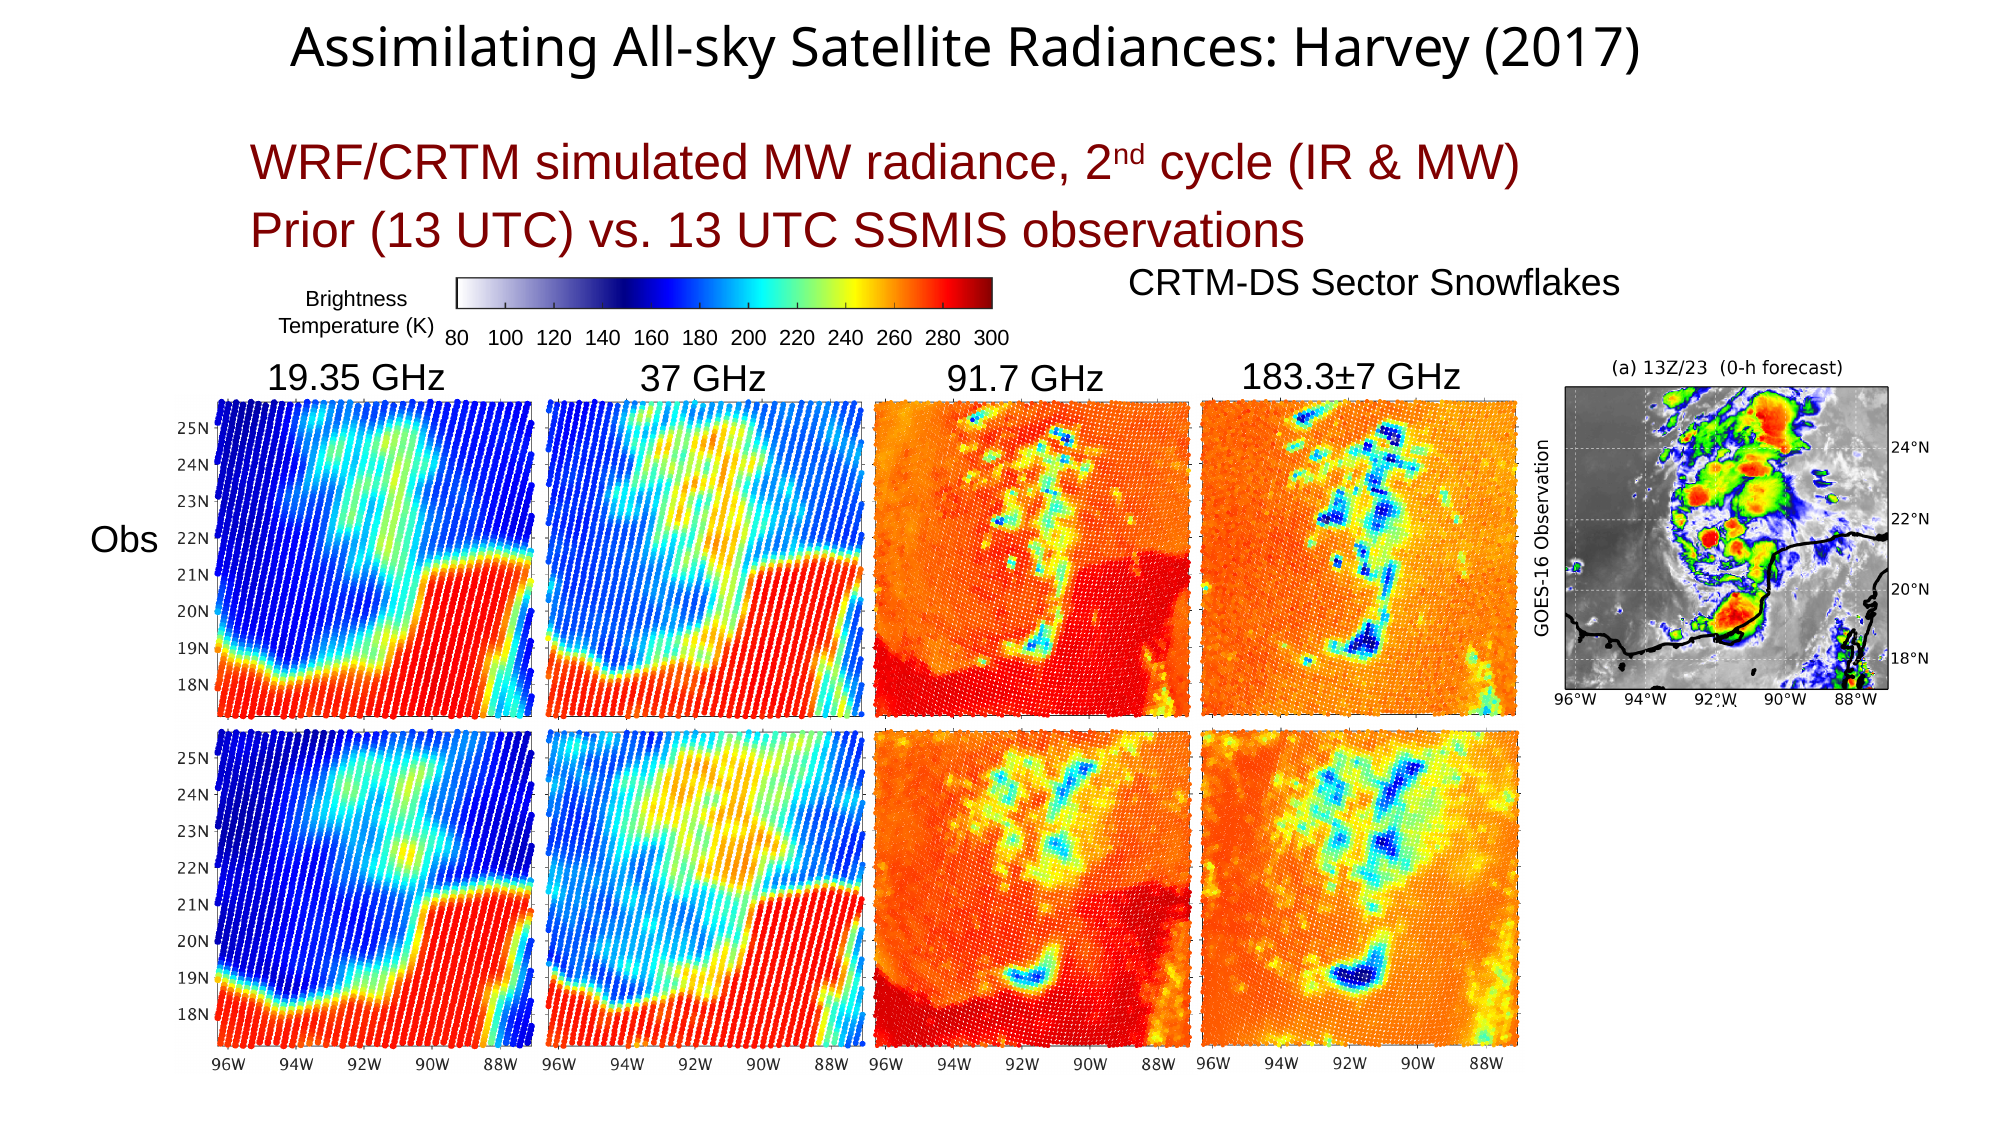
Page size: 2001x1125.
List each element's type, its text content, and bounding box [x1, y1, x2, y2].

text_box Assimilating All-sky Satellite Radiances: Harvey (2017) [275, 0, 1780, 99]
text_box Brightness Temperature (K) [262, 277, 428, 345]
text_box WRF/CRTM simulated MW radiance, 2nd cycle (IR & MW) Prior (13 UTC) vs. 13 UTC SSMIS observations [249, 133, 1874, 265]
text_box 183.3±7 GHz [1212, 344, 1491, 392]
text_box 19.35 GHz [221, 345, 492, 393]
text_box CRTM-DS Sector Snowflakes [1010, 250, 1739, 311]
text_box 91.7 GHz [890, 346, 1161, 393]
picture [173, 336, 1939, 1075]
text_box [428, 272, 1026, 358]
text_box 37 GHz [568, 358, 839, 393]
text_box Obs [66, 507, 173, 568]
